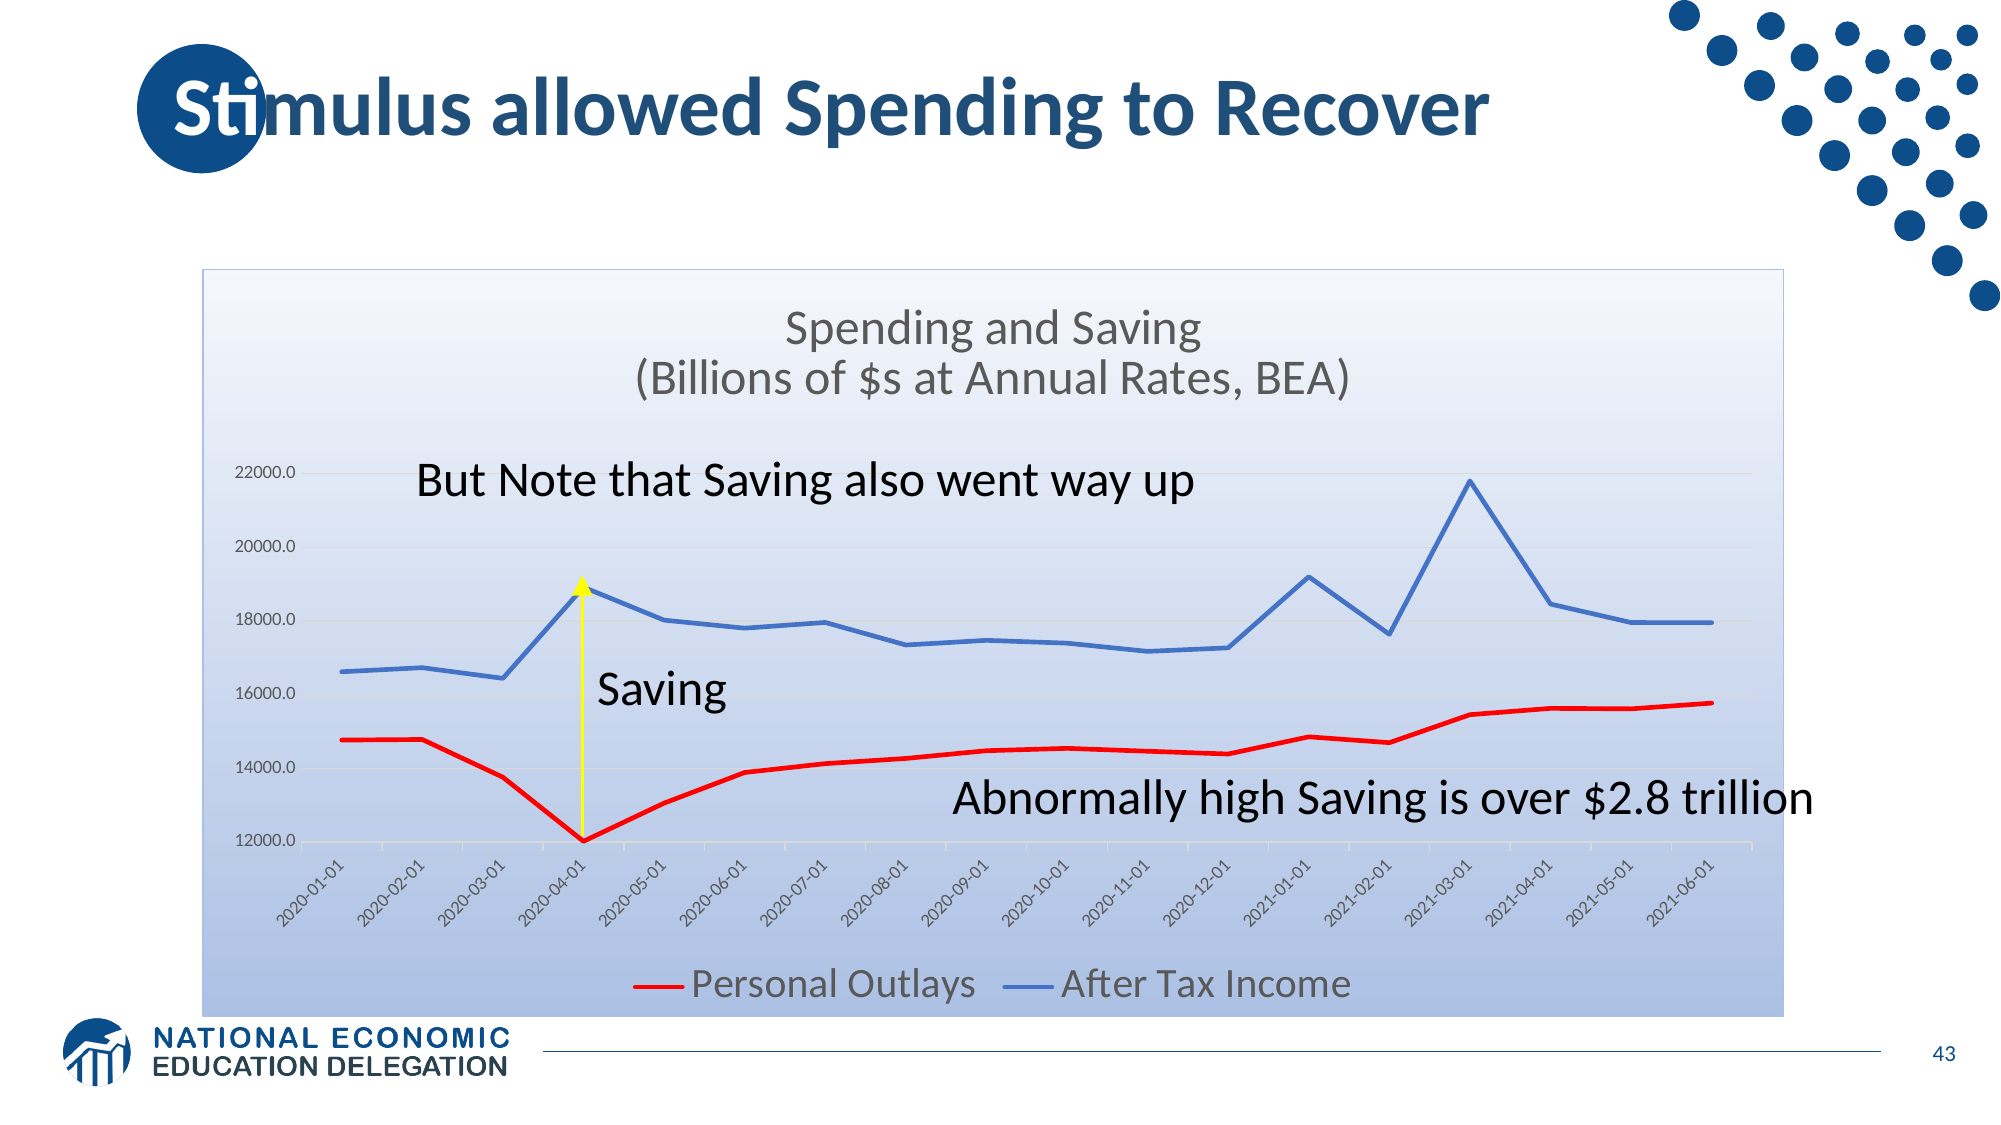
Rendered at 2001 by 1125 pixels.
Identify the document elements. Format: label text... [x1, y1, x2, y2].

text_box Abnormally high Saving is over $2.8 trillion [1785, 757, 1888, 832]
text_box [582, 575, 933, 837]
title Stimulus allowed Spending to Recover [158, 0, 1884, 218]
chart [202, 268, 1785, 1018]
slide_number 43 [1521, 1022, 1972, 1082]
picture [55, 1013, 520, 1091]
